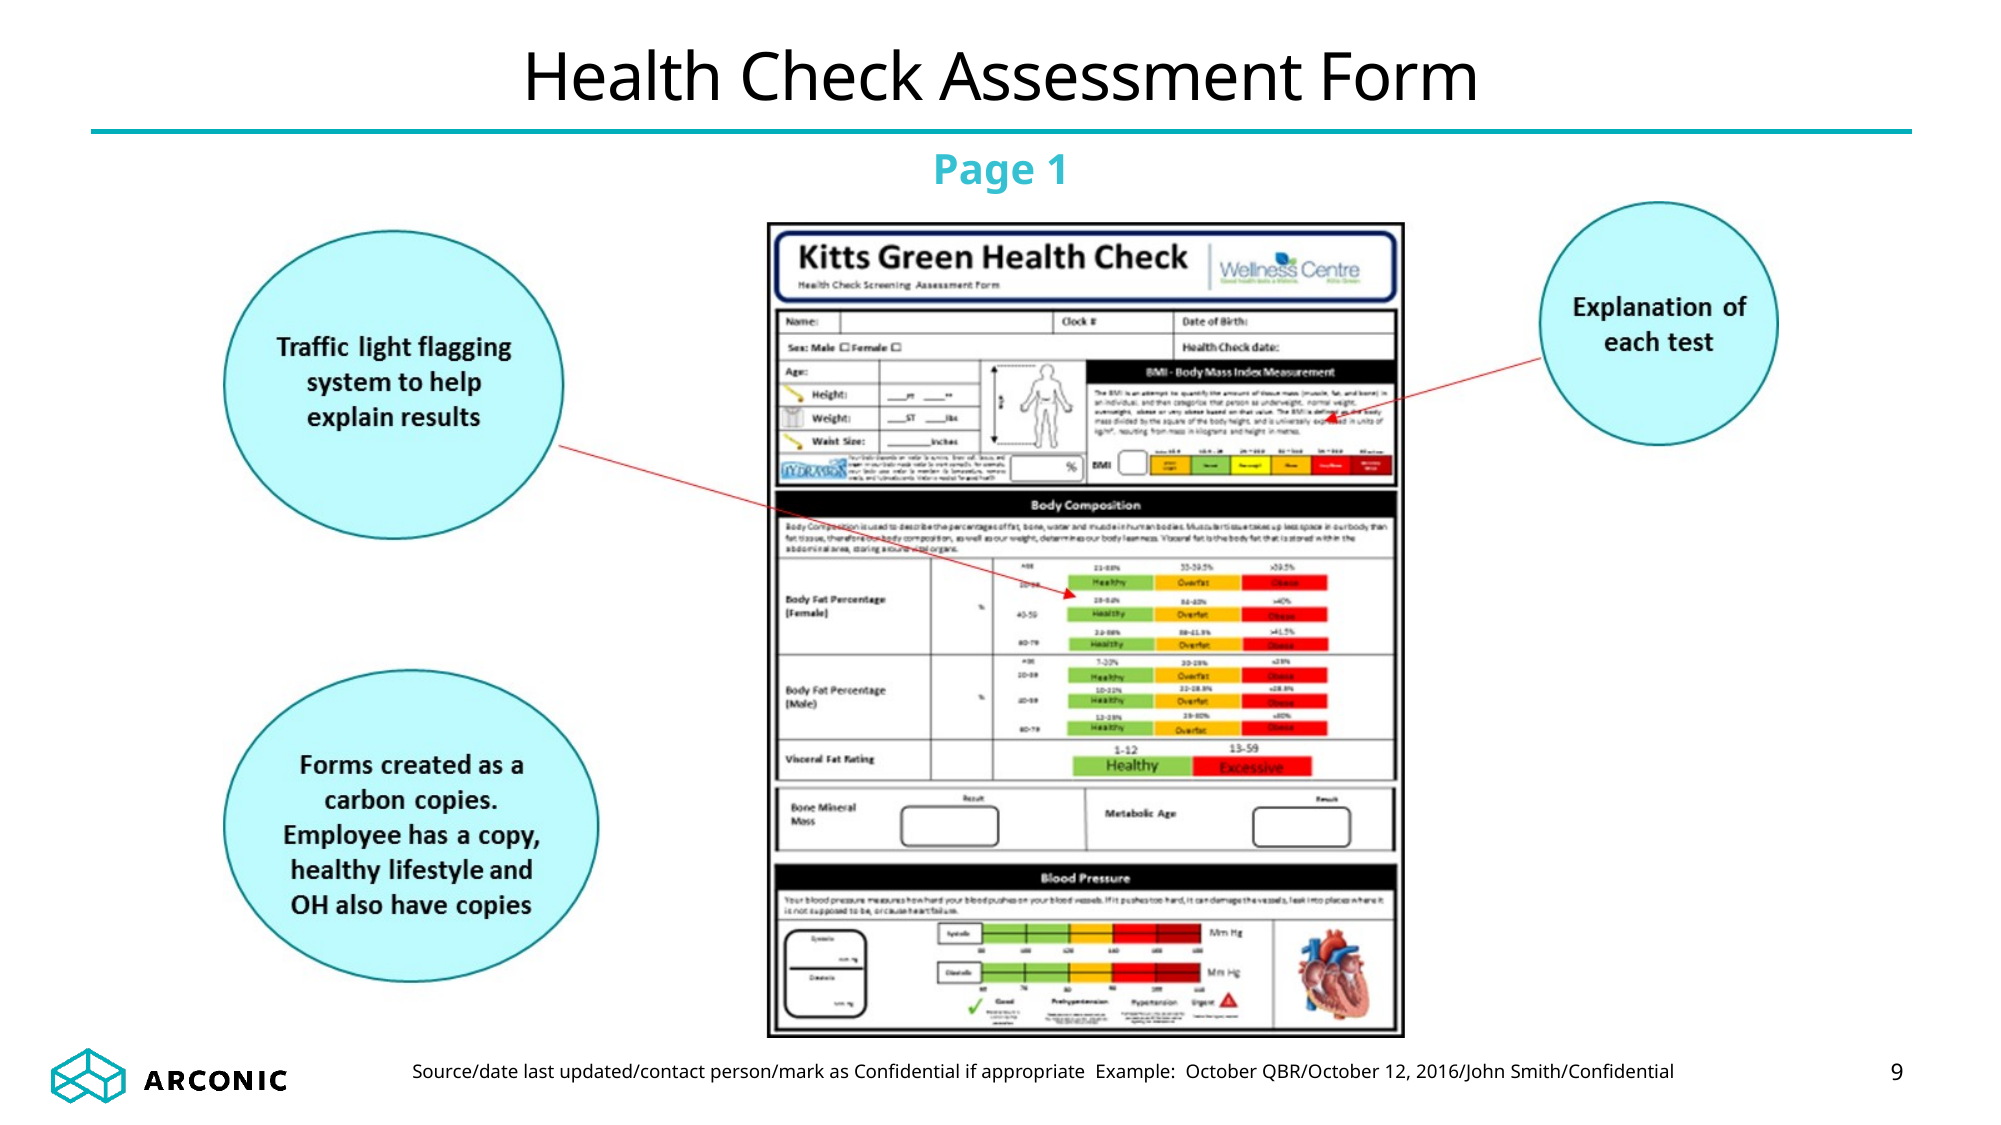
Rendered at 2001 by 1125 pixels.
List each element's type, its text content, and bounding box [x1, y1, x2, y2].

slide_number 9 [1875, 1042, 1963, 1103]
list Page 1 [90, 141, 1913, 195]
picture [12, 201, 1779, 1125]
title Health Check Assessment Form [90, 35, 1913, 122]
footer Source/date last updated/contact person/mark as Confidential if appropriate Example: October QBR/October 12, 2016/John Smith/Confidential [397, 1044, 1850, 1105]
